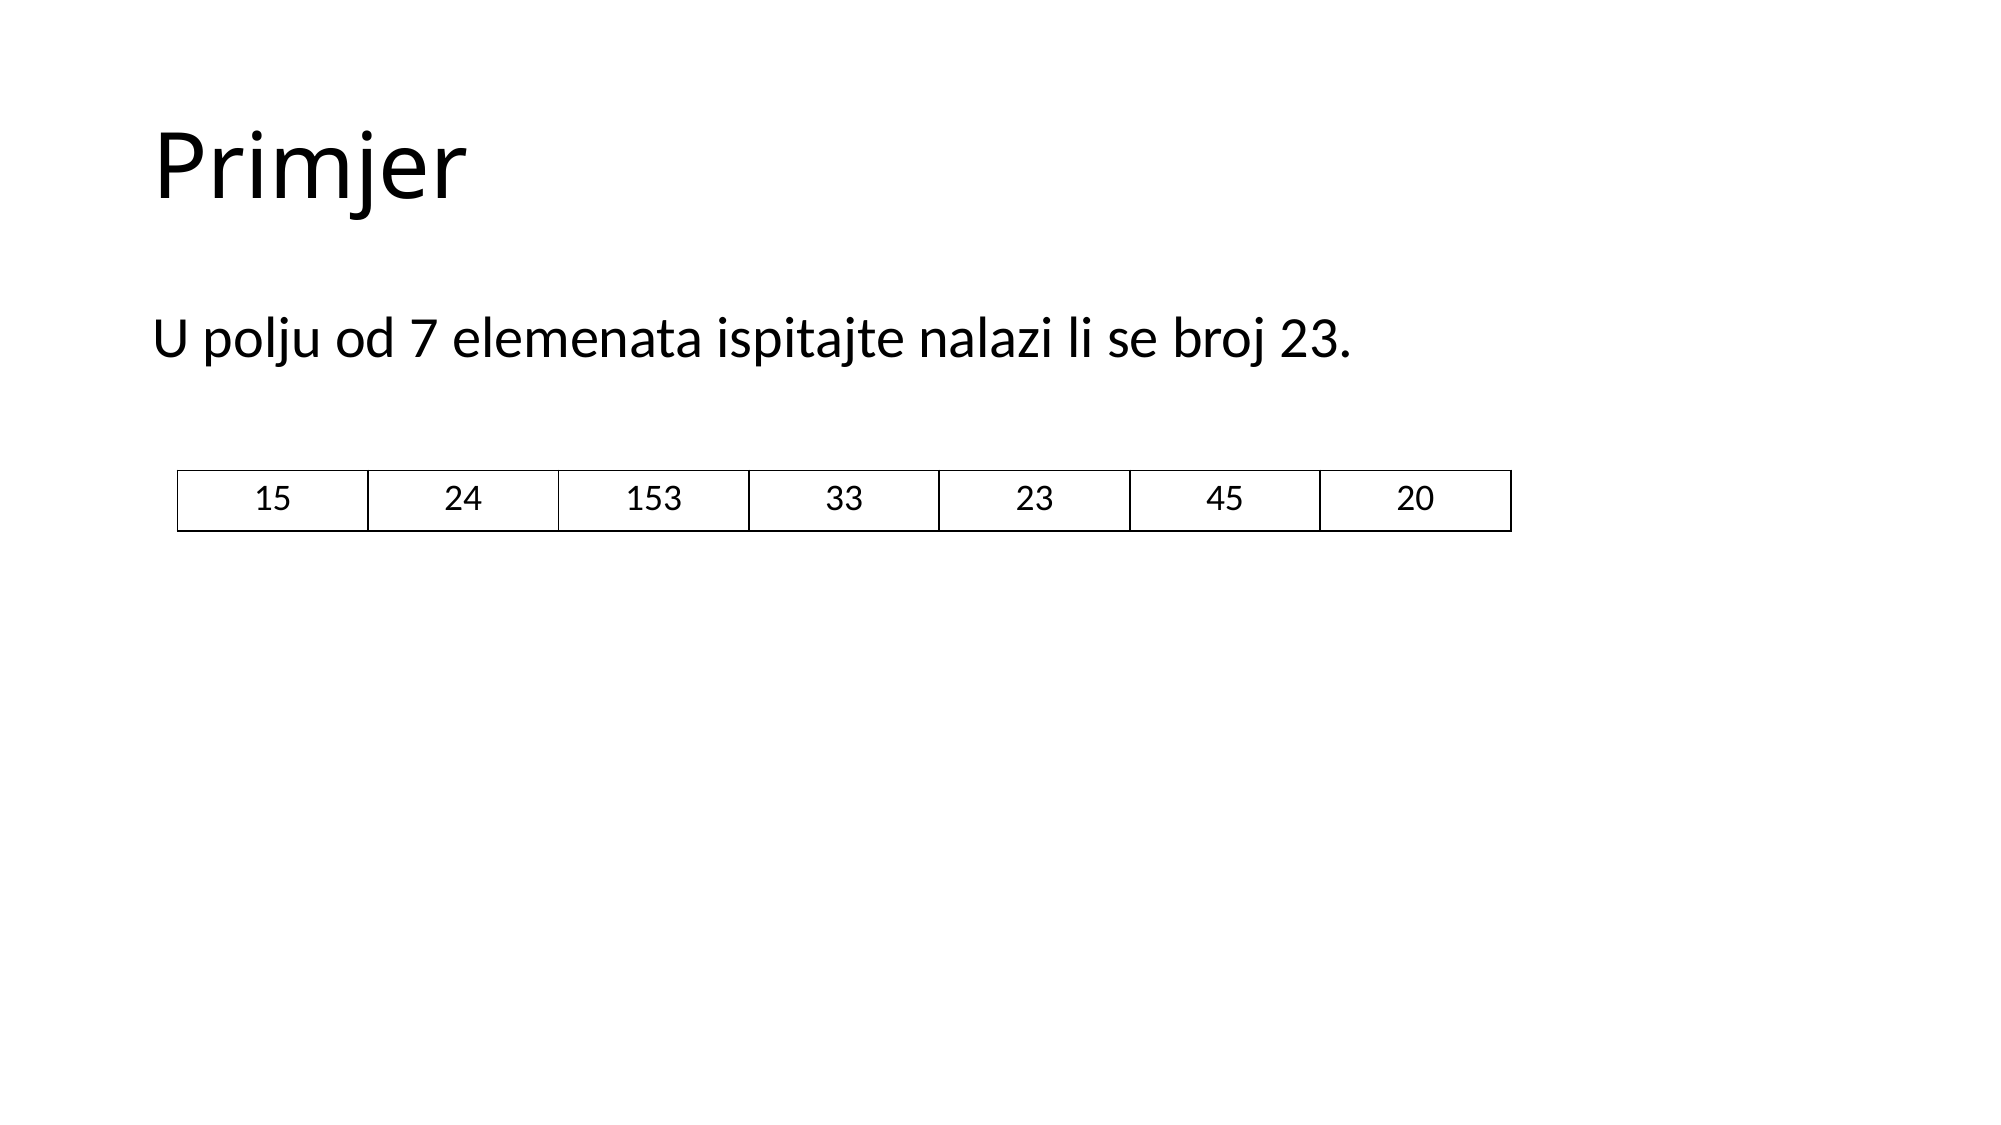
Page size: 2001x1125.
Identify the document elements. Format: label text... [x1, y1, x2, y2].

table_header 20 [1321, 471, 1510, 530]
table_header 24 [369, 471, 558, 530]
table_header 153 [559, 471, 748, 530]
table_header 23 [940, 471, 1129, 530]
table_header 15 [178, 471, 367, 530]
table_header 33 [750, 471, 938, 530]
list U polju od 7 elemenata ispitajte nalazi li se broj 23. [137, 299, 1863, 415]
title Primjer [137, 59, 1863, 278]
table_header 45 [1131, 471, 1319, 530]
